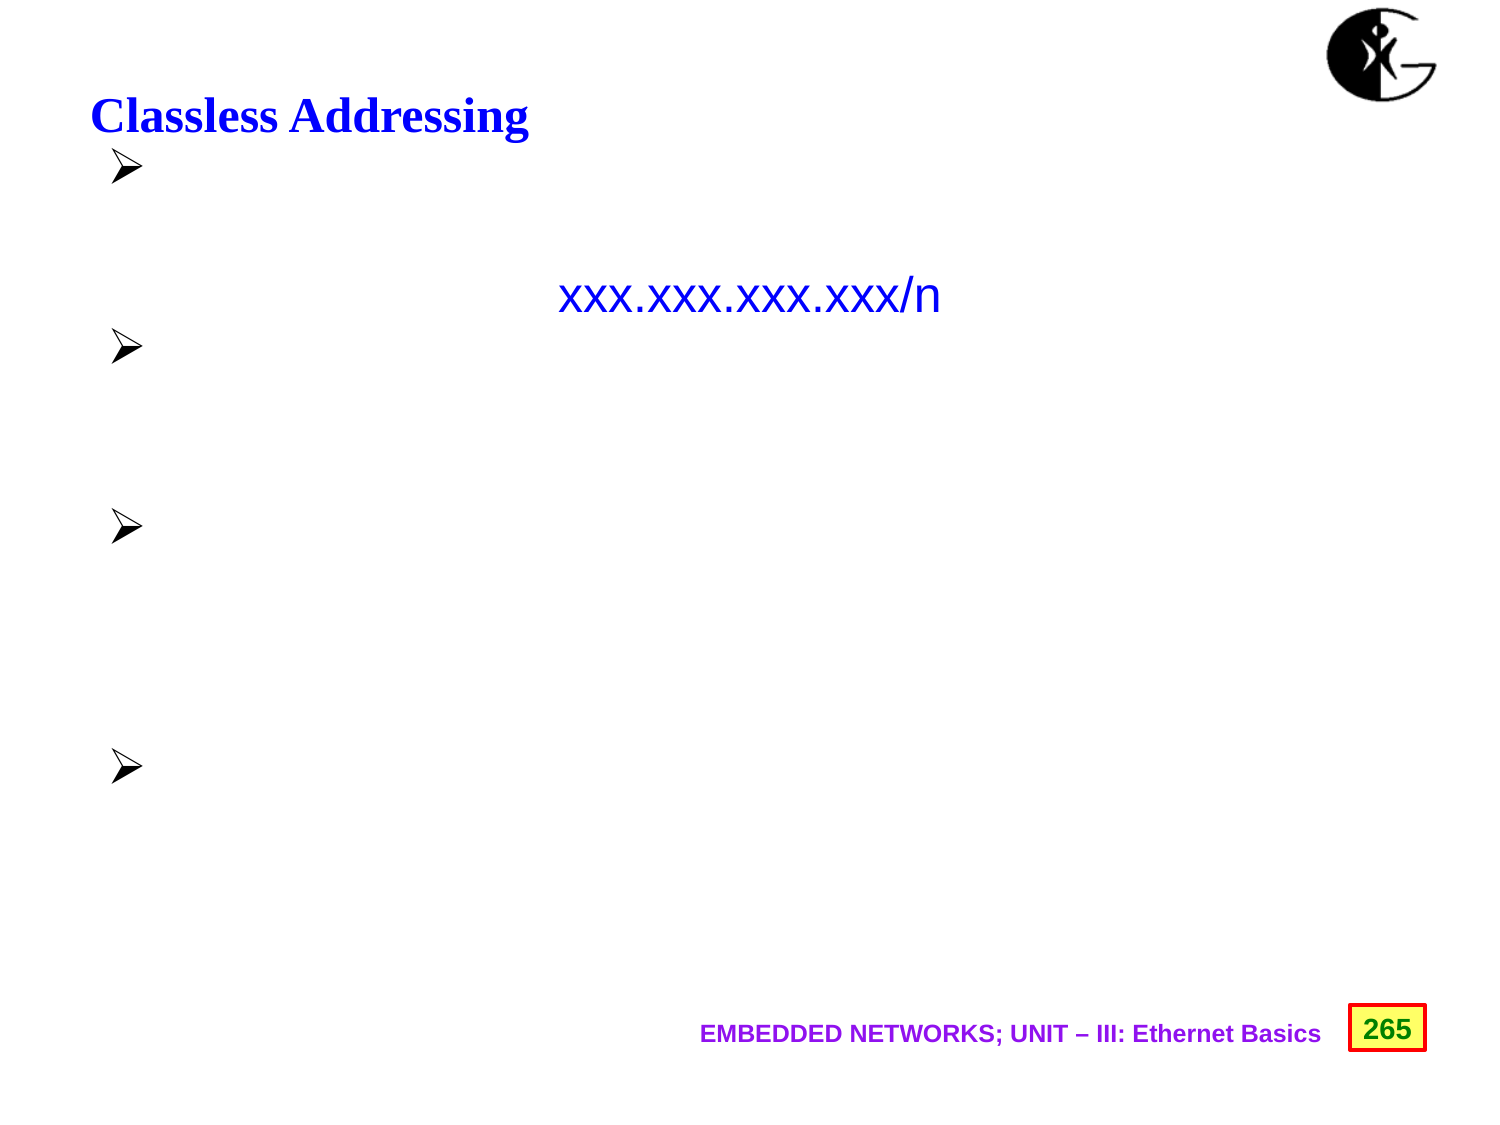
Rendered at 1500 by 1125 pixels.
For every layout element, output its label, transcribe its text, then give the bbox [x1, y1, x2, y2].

footer EMBEDDED NETWORKS; UNIT – III: Ethernet Basics [487, 1002, 1338, 1063]
slide_number 265 [1348, 1003, 1427, 1052]
list Classless Addressing With classless addressing, the network address and IP prefix are often expressed in the form: xxx.xxx.xxx.xxx/n where xxx.xxx.xxx.xxx is the lowest IP address in the network and n is the number of bits in the network-address portion of the IP address. For example, with a network address and IP prefix of 192.0.2.0/24, the network address is 192.0.2 (three bytes, or 24 bits), and the final eight bits in the IP address are the host address. In routing datagrams for addresses that use classless addressing, routers use Classless Inter-domain Routing (CIDR) protocols defined in RFC 1519. [75, 75, 1425, 1125]
picture [1312, 0, 1451, 113]
